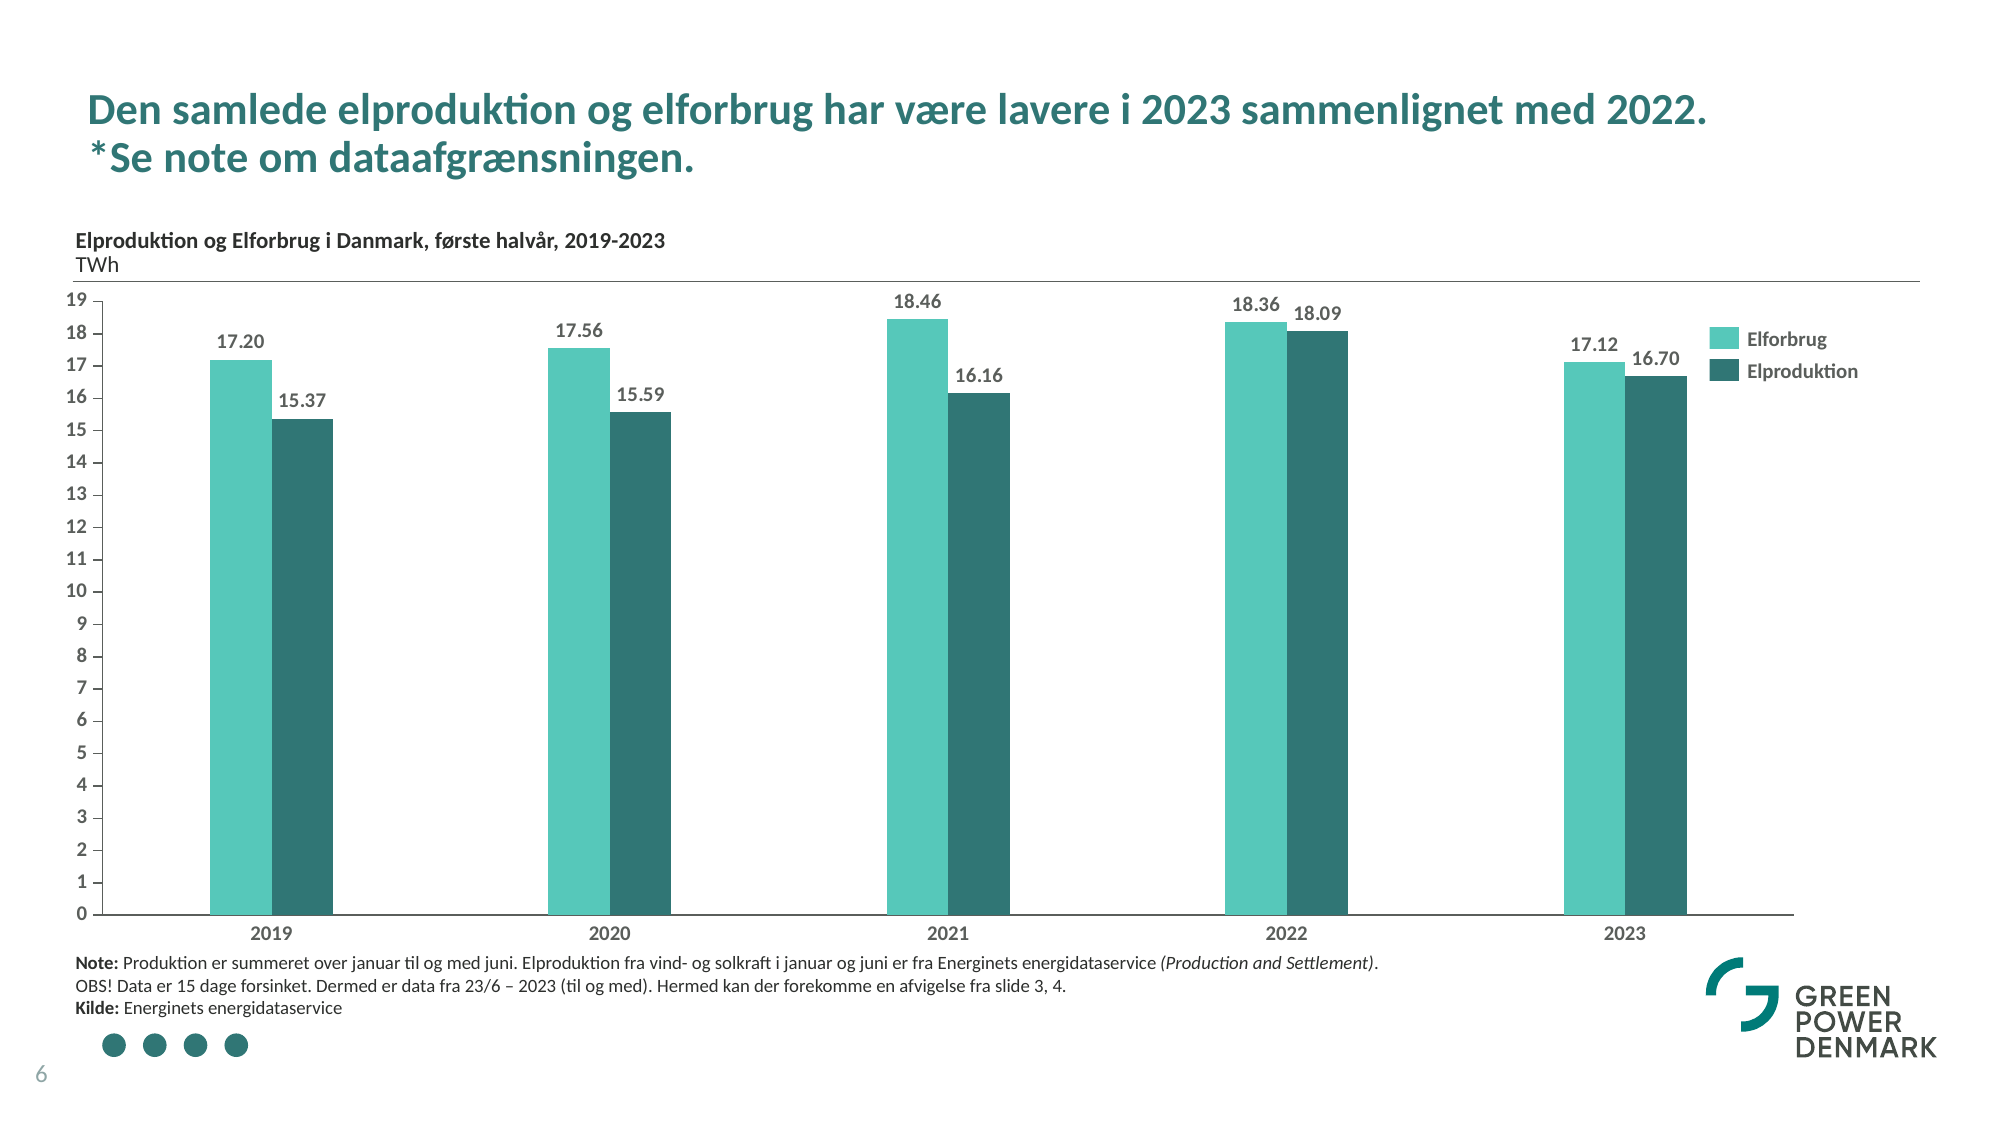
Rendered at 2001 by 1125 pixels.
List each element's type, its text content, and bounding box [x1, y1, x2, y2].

text_box 2021 [925, 941, 971, 945]
text_box 2023 [1602, 941, 1648, 945]
text_box 2019 [248, 941, 294, 945]
chart [42, 275, 1809, 941]
text_box Elforbrug [1809, 328, 1828, 351]
text_box Elproduktion og Elforbrug i Danmark, første halvår, 2019-2023 TWh [75, 228, 1000, 275]
text_box 2022 [1264, 941, 1309, 945]
text_box Elproduktion [1809, 360, 1860, 383]
text_box 2020 [587, 941, 633, 945]
title Den samlede elproduktion og elforbrug har være lavere i 2023 sammenlignet med 2022. *Se note om dataafgrænsningen. [72, 45, 1868, 190]
text_box Note: Produktion er summeret over januar til og med juni. Elproduktion fra vind- og solkraft i januar og juni er fra Energinets energidataservice (Production and Settlement). OBS! Data er 15 dage forsinket. Dermed er data fra 23/6 – 2023 (til og med). Hermed kan der forekomme en afvigelse fra slide 3, 4. Kilde: Energinets energidataservice [75, 950, 1706, 1035]
slide_number 6 [20, 1042, 111, 1103]
